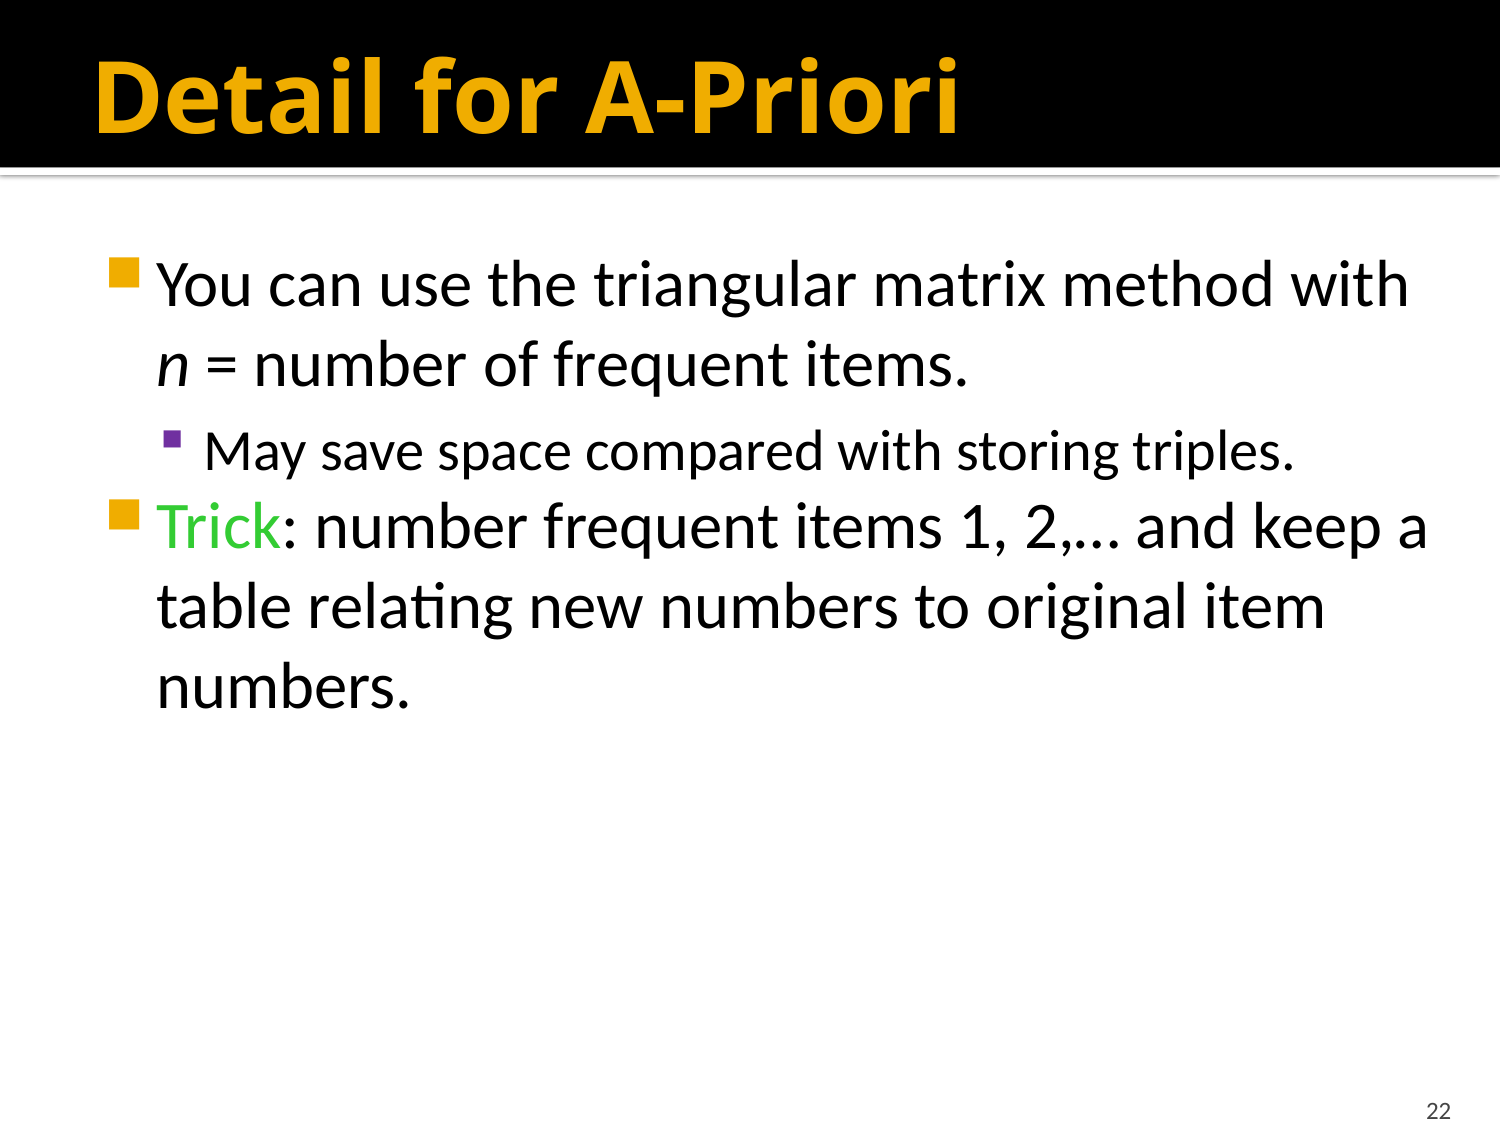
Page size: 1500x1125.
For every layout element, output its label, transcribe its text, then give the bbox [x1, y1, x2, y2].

title Detail for A-Priori [75, 12, 1500, 175]
list You can use the triangular matrix method with n = number of frequent items. May save space compared with storing triples. Trick: number frequent items 1, 2,… and keep a table relating new numbers to original item numbers. [75, 224, 1463, 950]
slide_number 22 [1345, 1080, 1467, 1125]
